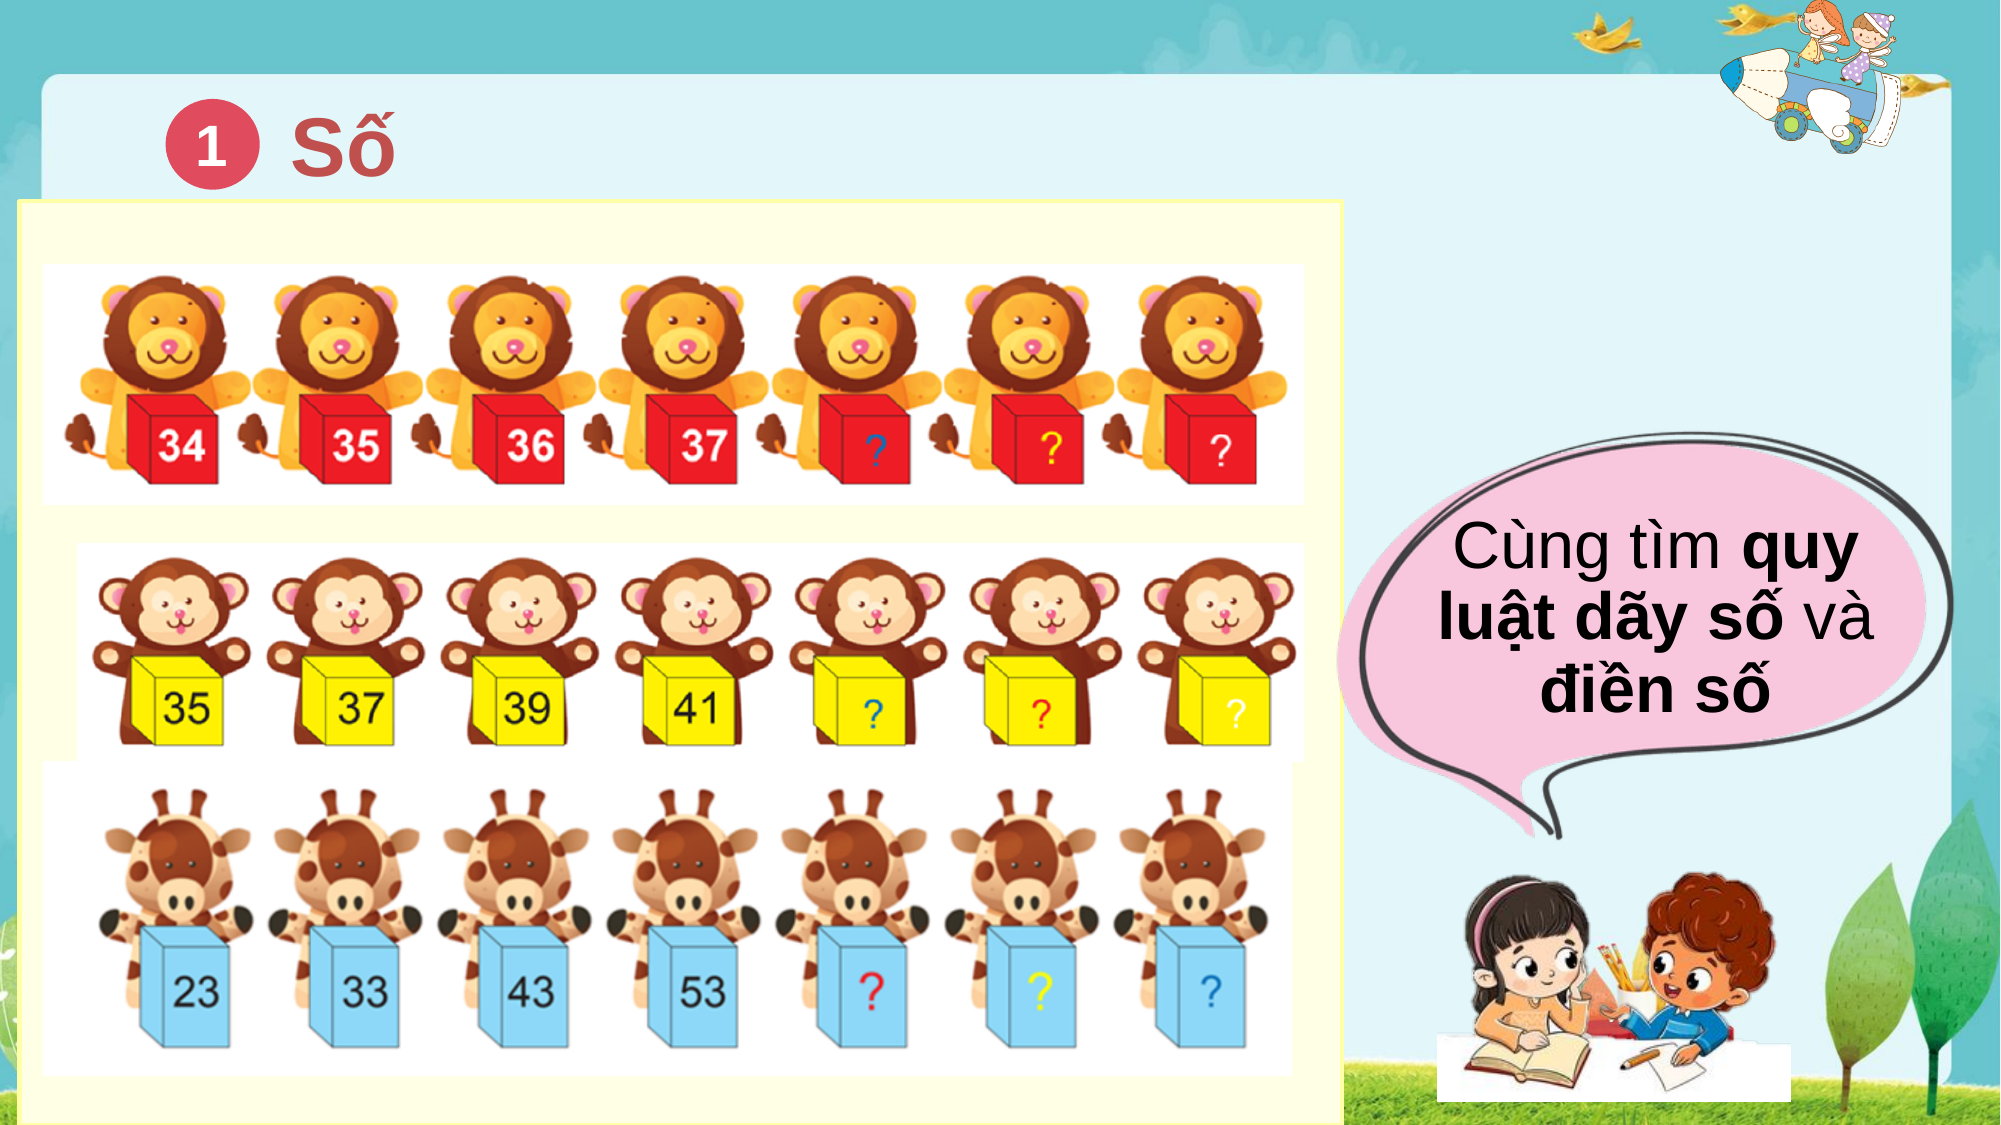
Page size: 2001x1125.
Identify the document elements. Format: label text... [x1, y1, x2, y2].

text_box Số [244, 85, 444, 199]
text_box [167, 100, 258, 188]
picture [0, 0, 2001, 1125]
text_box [19, 201, 1343, 1125]
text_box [1318, 409, 1970, 854]
